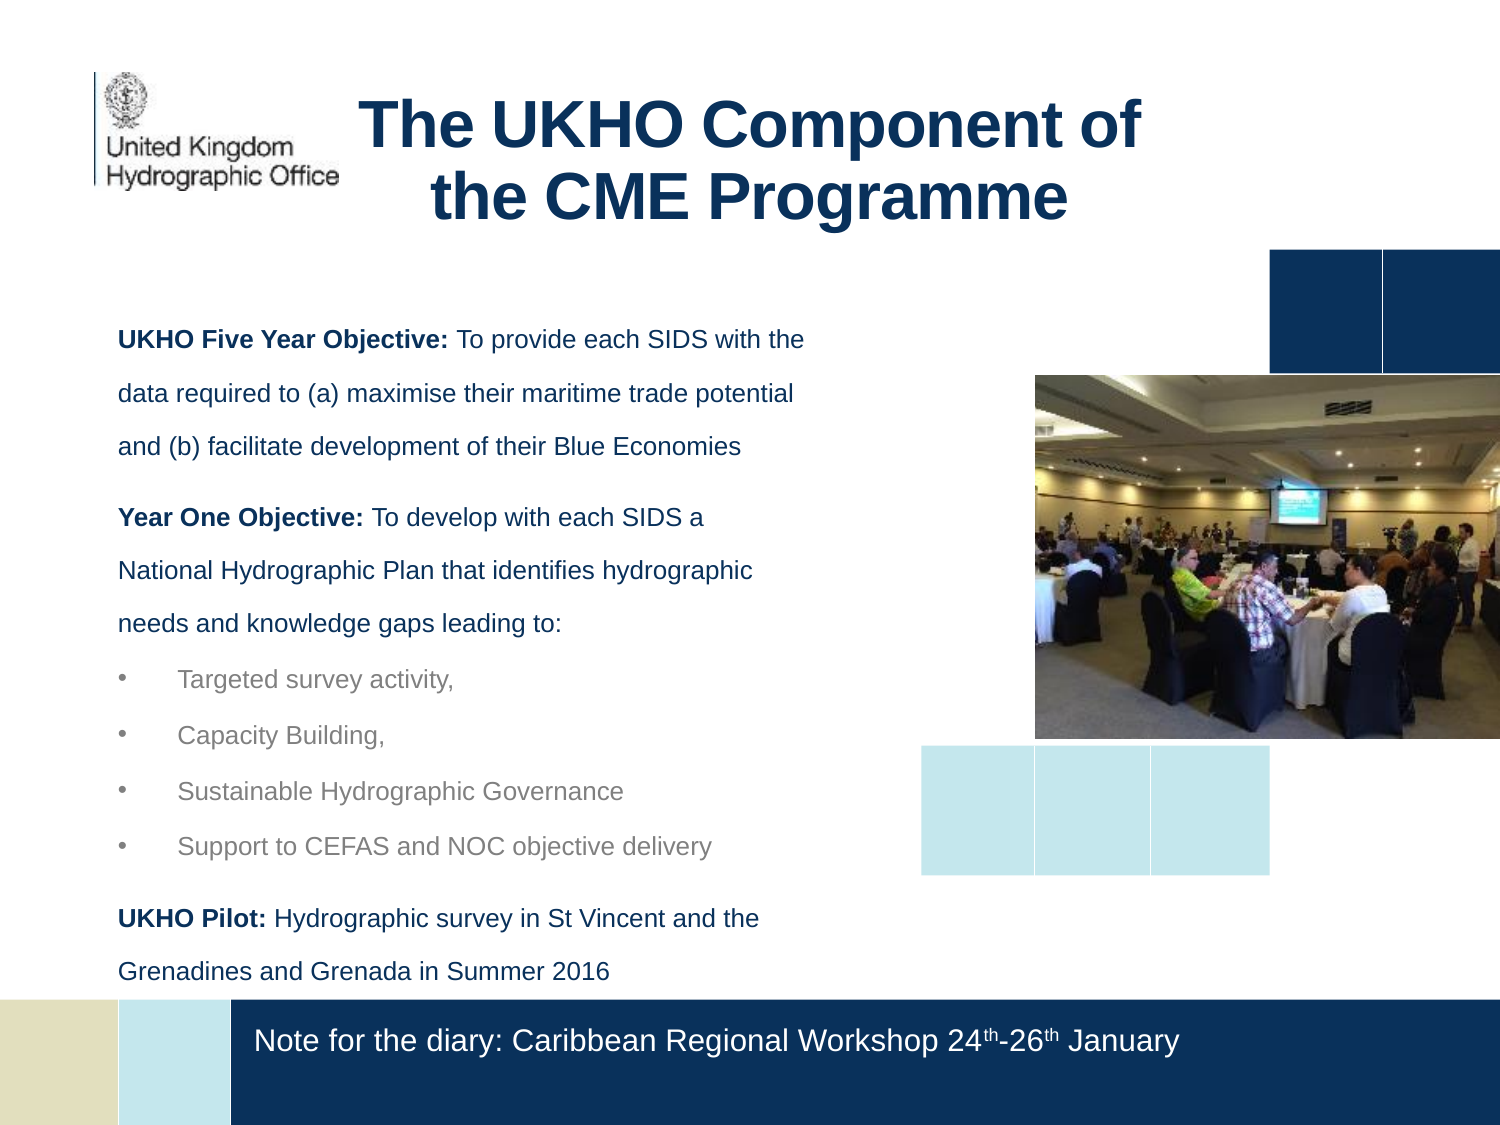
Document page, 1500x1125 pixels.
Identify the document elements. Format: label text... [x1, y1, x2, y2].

picture [94, 72, 339, 191]
picture [1035, 375, 1500, 740]
list UKHO Five Year Objective: To provide each SIDS with the data required to (a) maximise their maritime trade potential and (b) facilitate development of their Blue Economies Year One Objective: To develop with each SIDS a National Hydrographic Plan that identifies hydrographic needs and knowledge gaps leading to: Targeted survey activity, Capacity Building, Sustainable Hydrographic Governance Support to CEFAS and NOC objective delivery UKHO Pilot: Hydrographic survey in St Vincent and the Grenadines and Grenada in Summer 2016 [117, 301, 807, 1000]
list Note for the diary: Caribbean Regional Workshop 24th-26th January [230, 999, 1500, 1125]
title The UKHO Component of the CME Programme [348, 59, 1152, 266]
